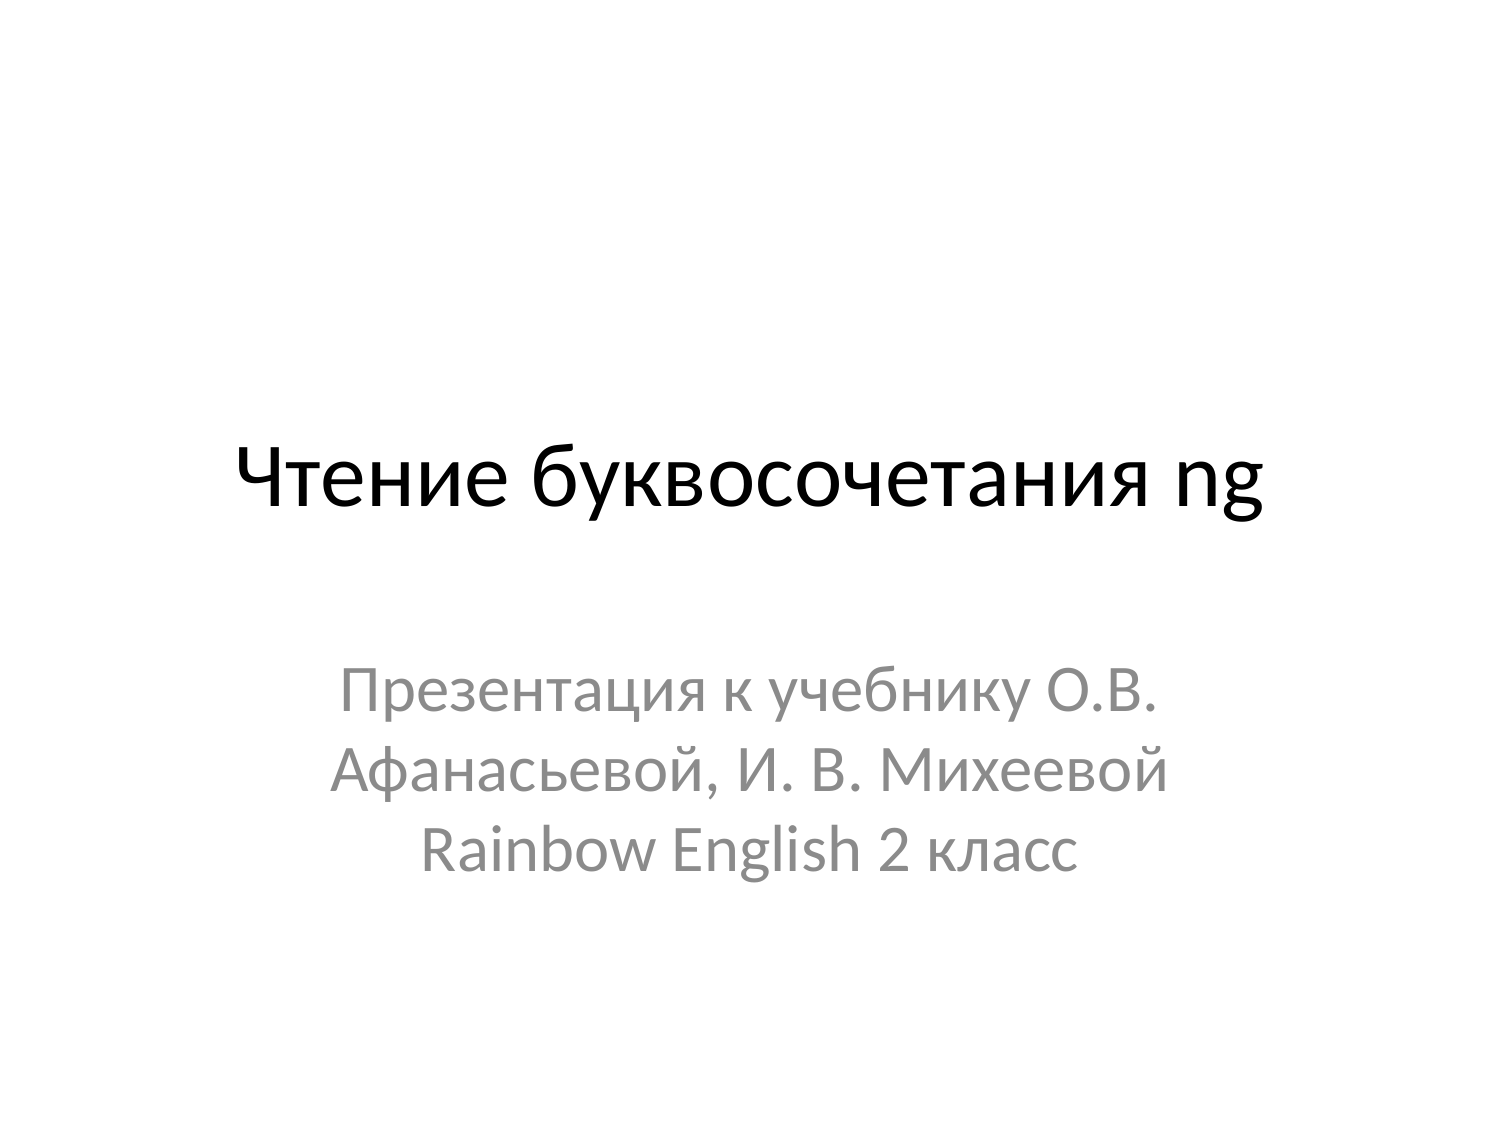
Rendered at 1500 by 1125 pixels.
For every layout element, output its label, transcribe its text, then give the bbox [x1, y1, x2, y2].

title Чтение буквосочетания ng [112, 349, 1388, 591]
subtitle Презентация к учебнику О.В. Афанасьевой, И. В. Михеевой Rainbow English 2 класс [225, 637, 1275, 925]
